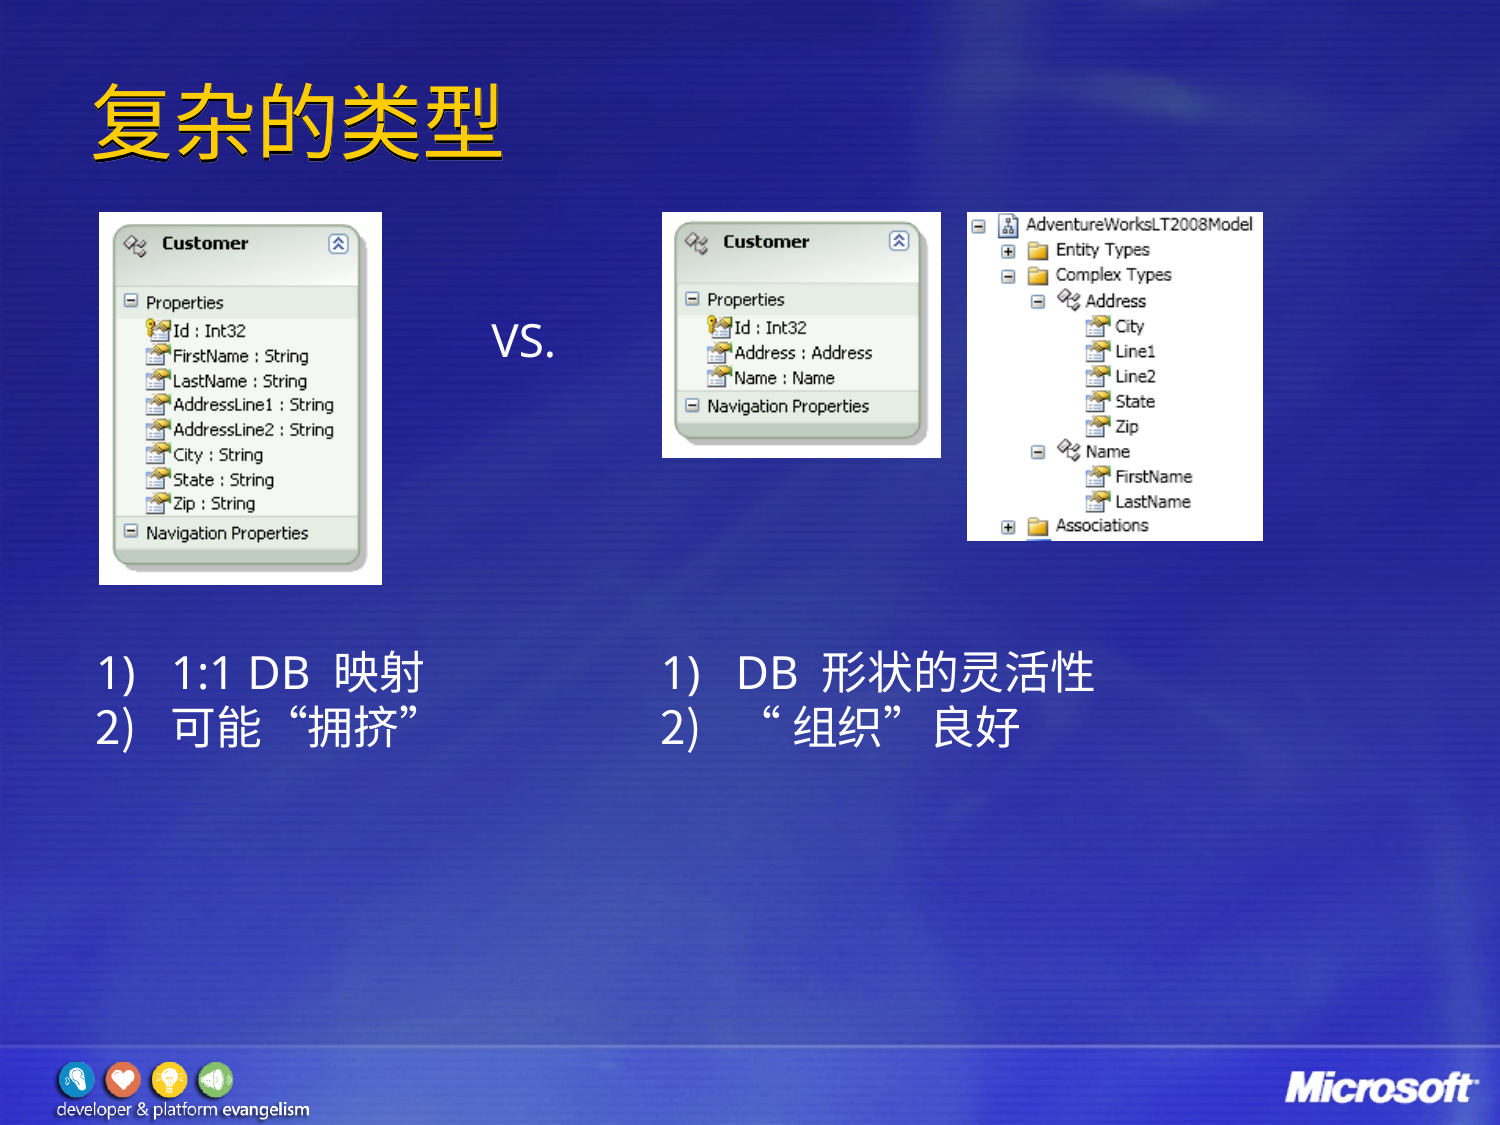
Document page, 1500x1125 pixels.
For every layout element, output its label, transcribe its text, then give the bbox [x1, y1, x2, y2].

title 复杂的类型 [74, 62, 1426, 161]
text_box 1:1 DB 映射 可能“拥挤” [81, 636, 461, 761]
text_box VS. [476, 304, 571, 374]
text_box DB 形状的灵活性 “组织”良好 [645, 636, 1111, 761]
picture [0, 0, 1500, 1125]
